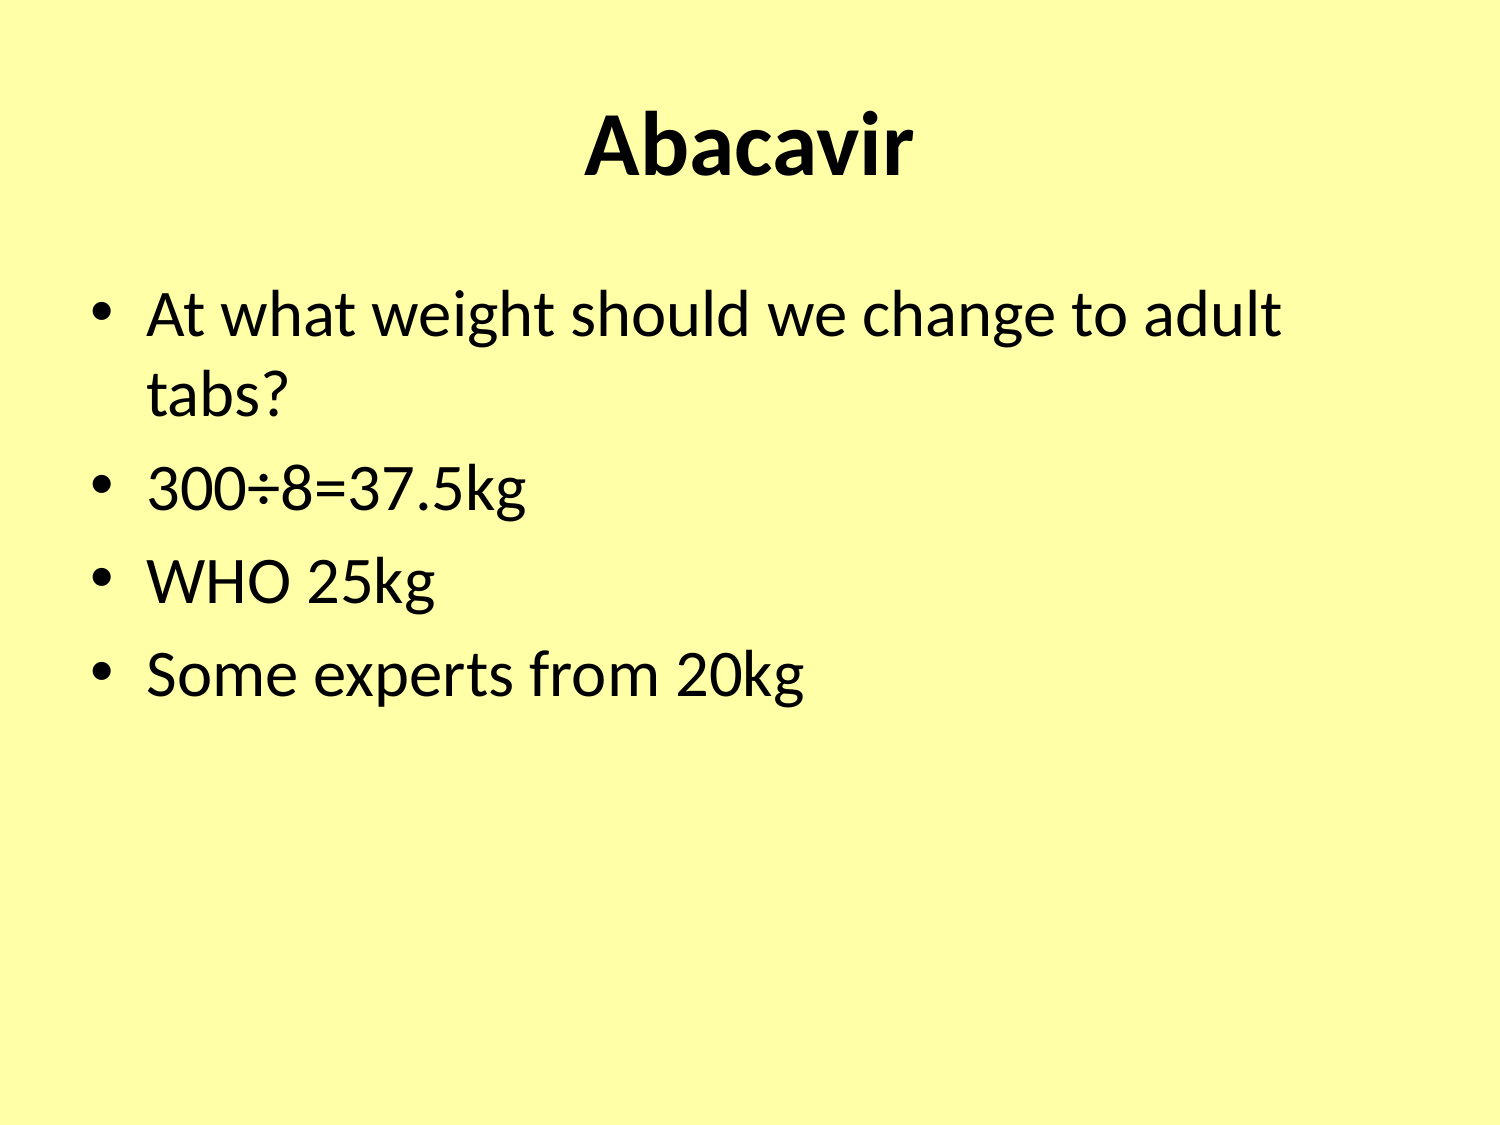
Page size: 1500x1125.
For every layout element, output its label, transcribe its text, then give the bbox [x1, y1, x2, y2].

list At what weight should we change to adult tabs? 300÷8=37.5kg WHO 25kg Some experts from 20kg [75, 262, 1425, 1005]
title Abacavir [75, 45, 1425, 233]
